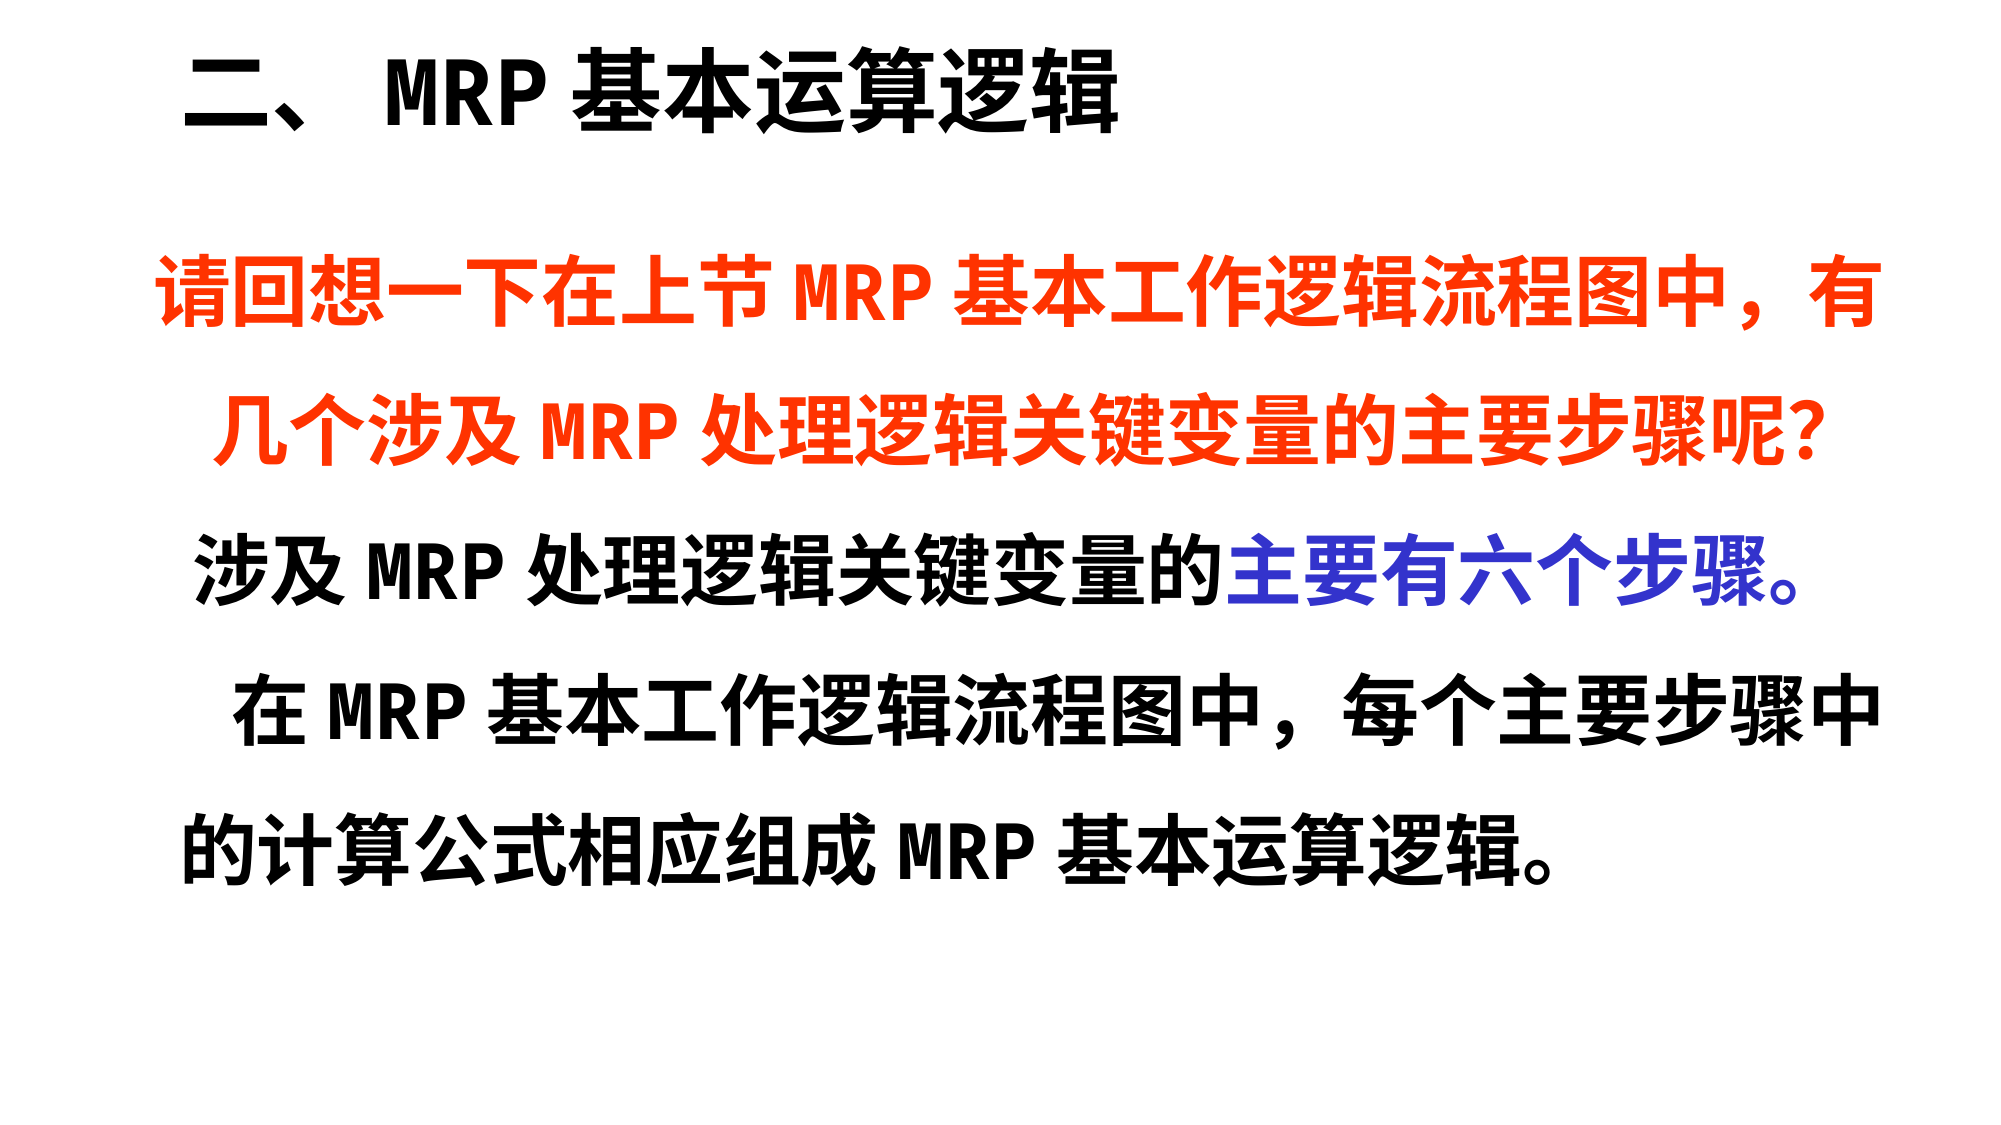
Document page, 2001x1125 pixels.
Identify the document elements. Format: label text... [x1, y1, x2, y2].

title 二、MRP基本运算逻辑 [164, 37, 1851, 154]
list 请回想一下在上节MRP基本工作逻辑流程图中，有几个涉及MRP处理逻辑关键变量的主要步骤呢？ 涉及MRP处理逻辑关键变量的主要有六个步骤。 在MRP基本工作逻辑流程图中，每个主要步骤中的计算公式相应组成MRP基本运算逻辑。 [141, 195, 1898, 941]
